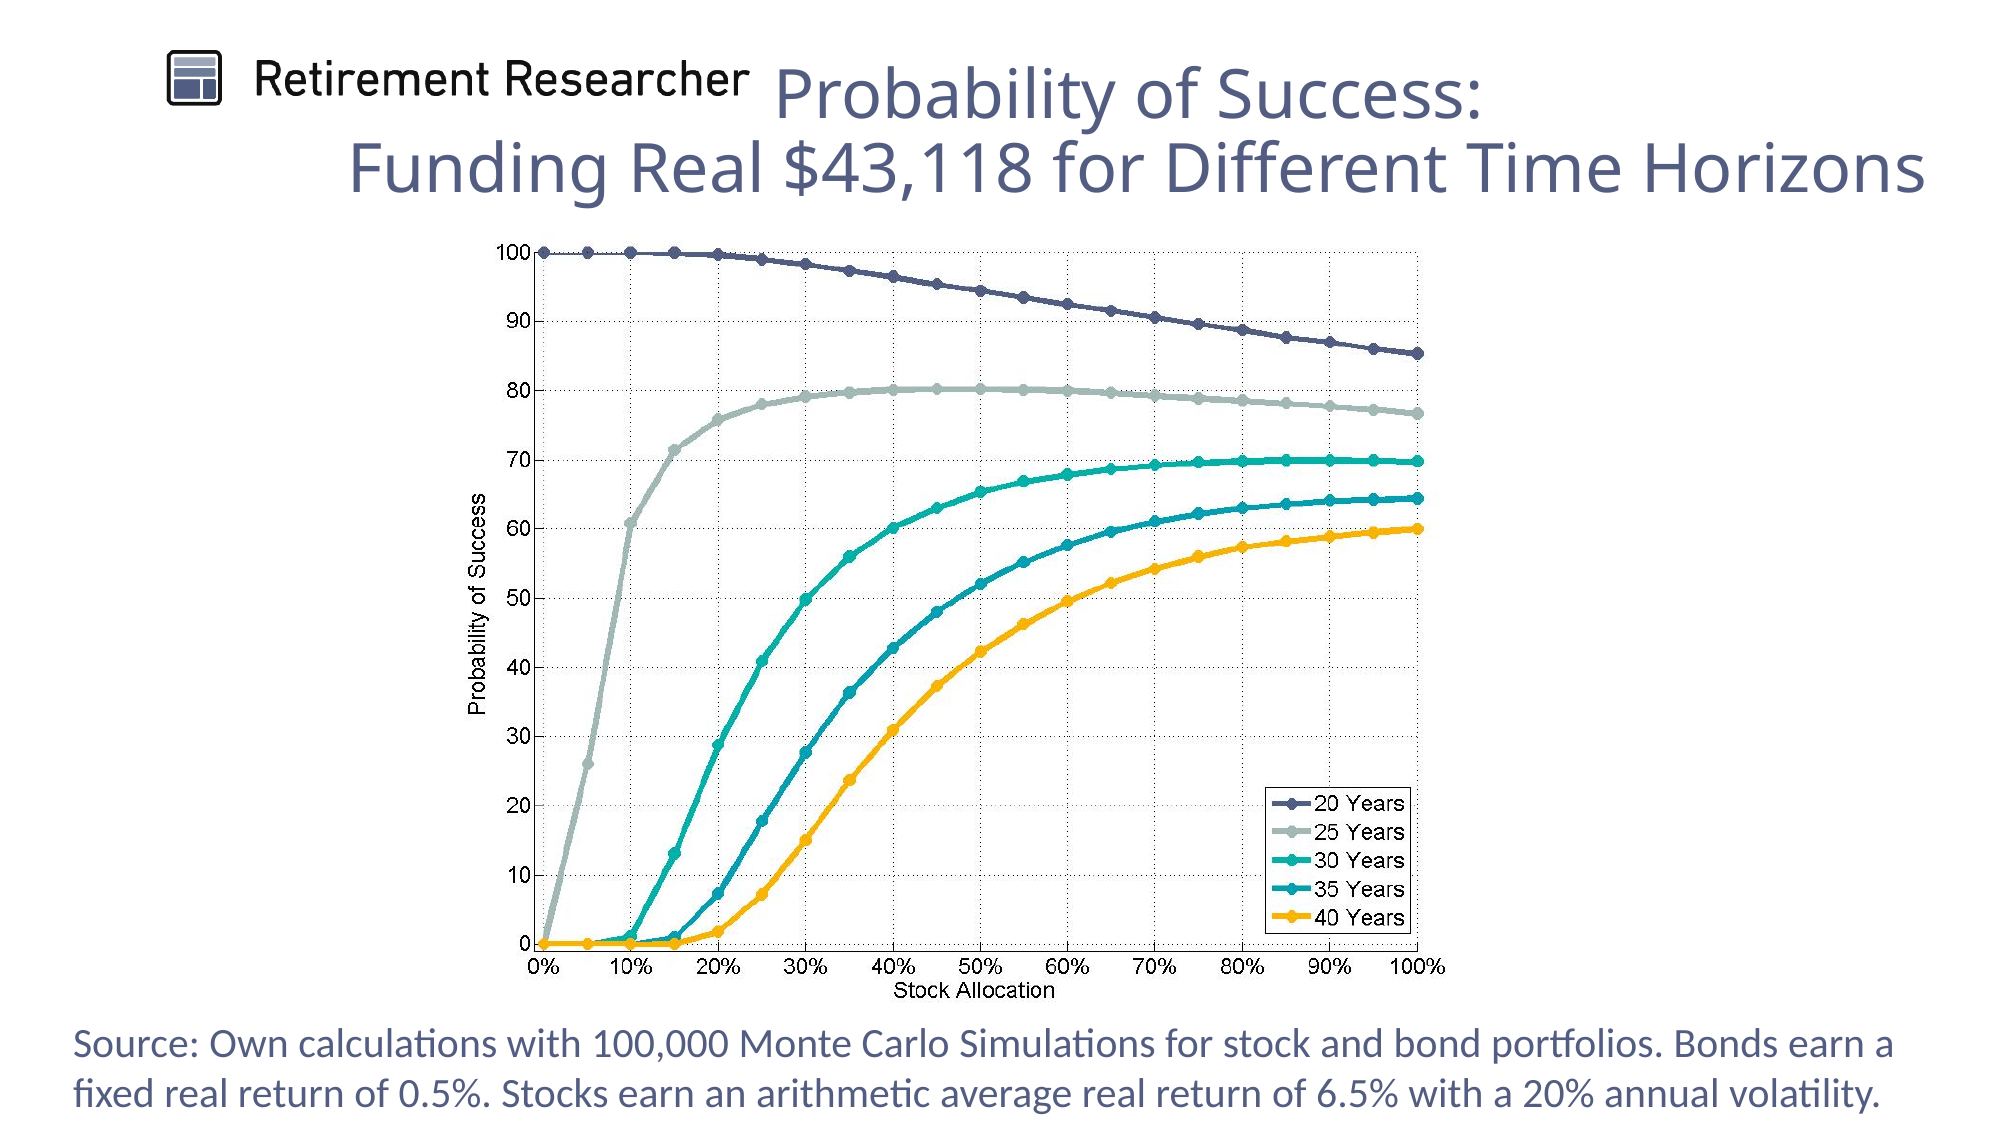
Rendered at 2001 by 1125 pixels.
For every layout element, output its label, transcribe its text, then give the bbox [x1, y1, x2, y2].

text_box Source: Own calculations with 100,000 Monte Carlo Simulations for stock and bond portfolios. Bonds earn a fixed real return of 0.5%. Stocks earn an arithmetic average real return of 6.5% with a 20% annual volatility. [58, 1008, 1921, 1124]
picture [166, 49, 275, 106]
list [387, 187, 1525, 1045]
title Probability of Success: Funding Real $43,118 for Different Time Horizons [275, 24, 2000, 243]
